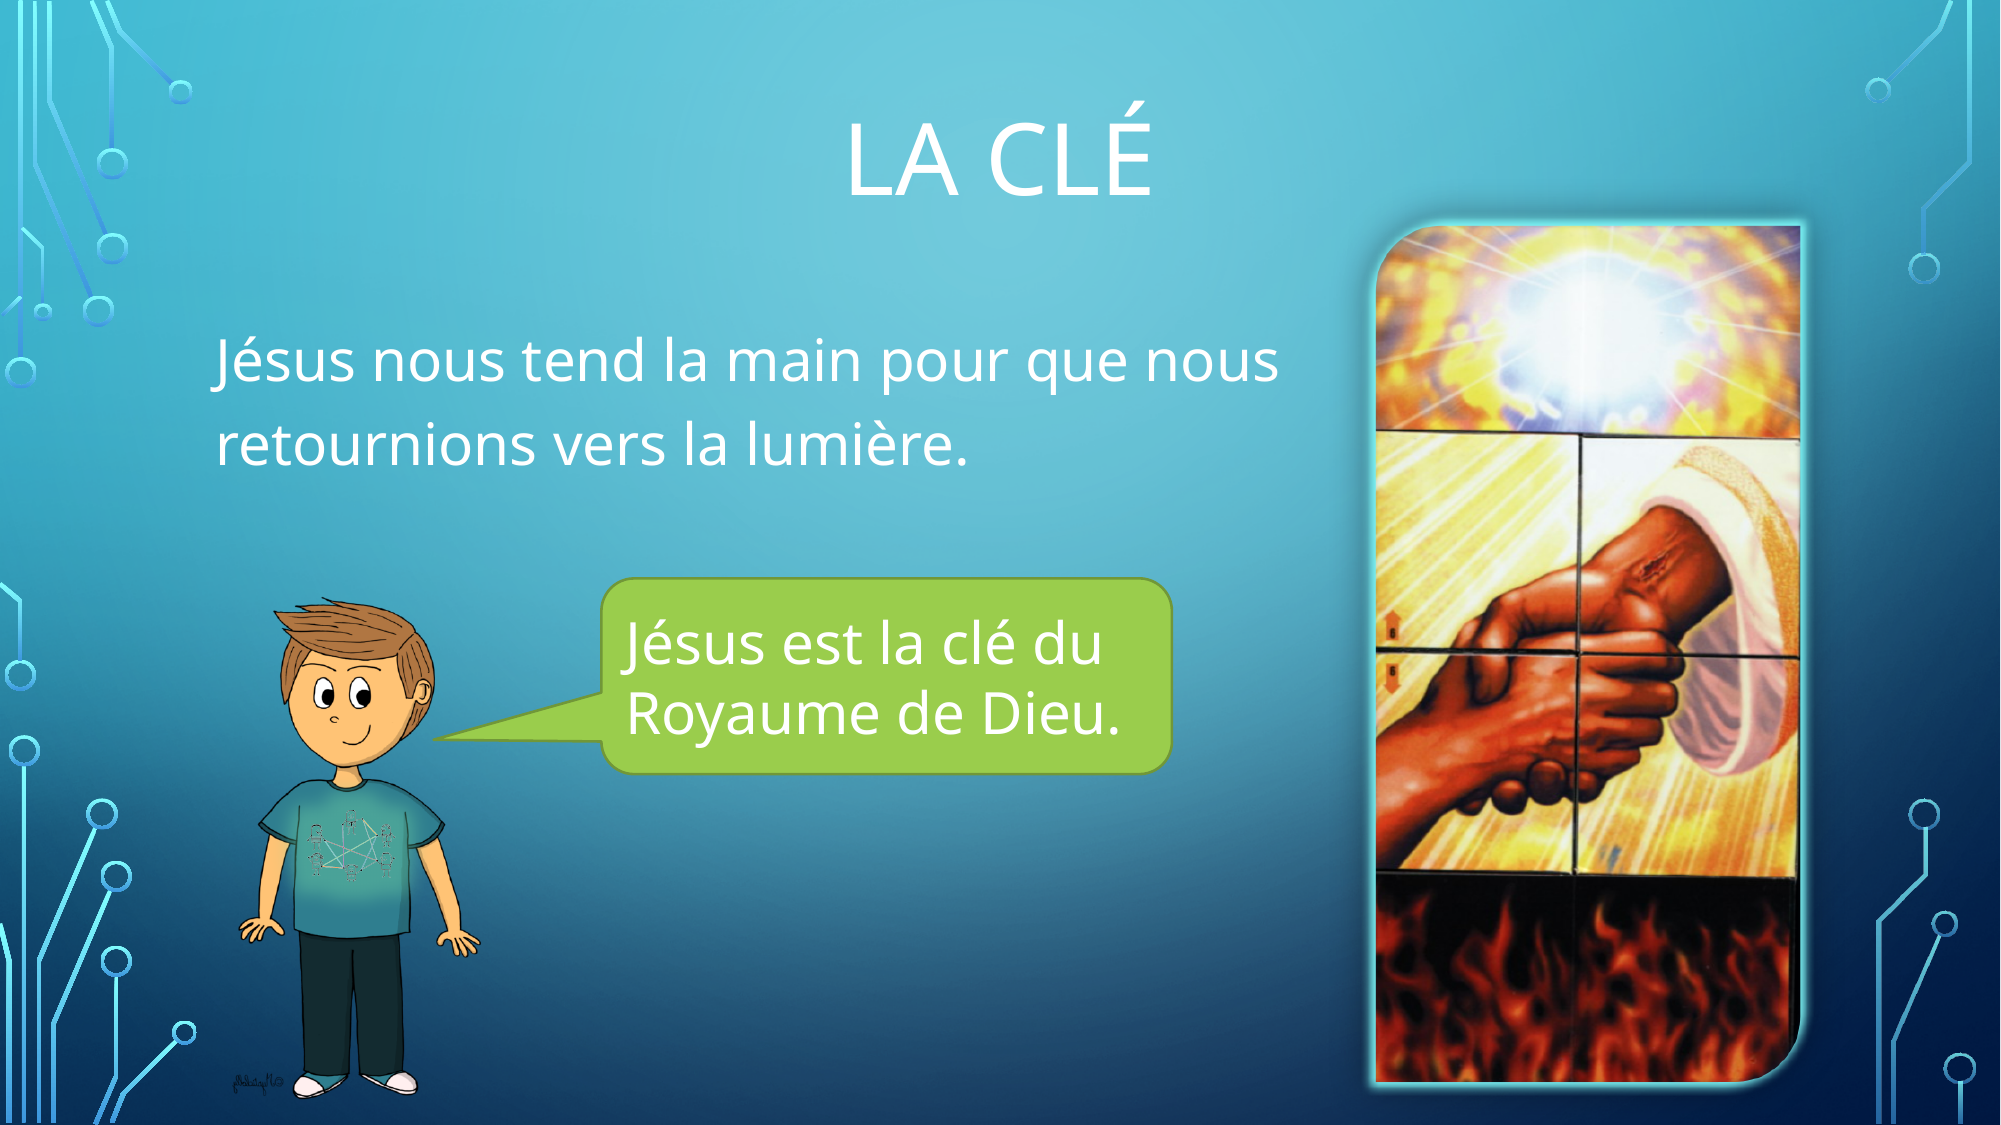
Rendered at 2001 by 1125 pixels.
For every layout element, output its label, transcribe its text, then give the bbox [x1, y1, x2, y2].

picture [1367, 217, 1808, 1089]
title La Clé [187, 42, 1813, 285]
text_box Jésus est la clé du Royaume de Dieu. [548, 577, 1174, 776]
list Jésus nous tend la main pour que nous retournions vers la lumière. [163, 301, 1341, 579]
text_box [140, 592, 548, 1100]
